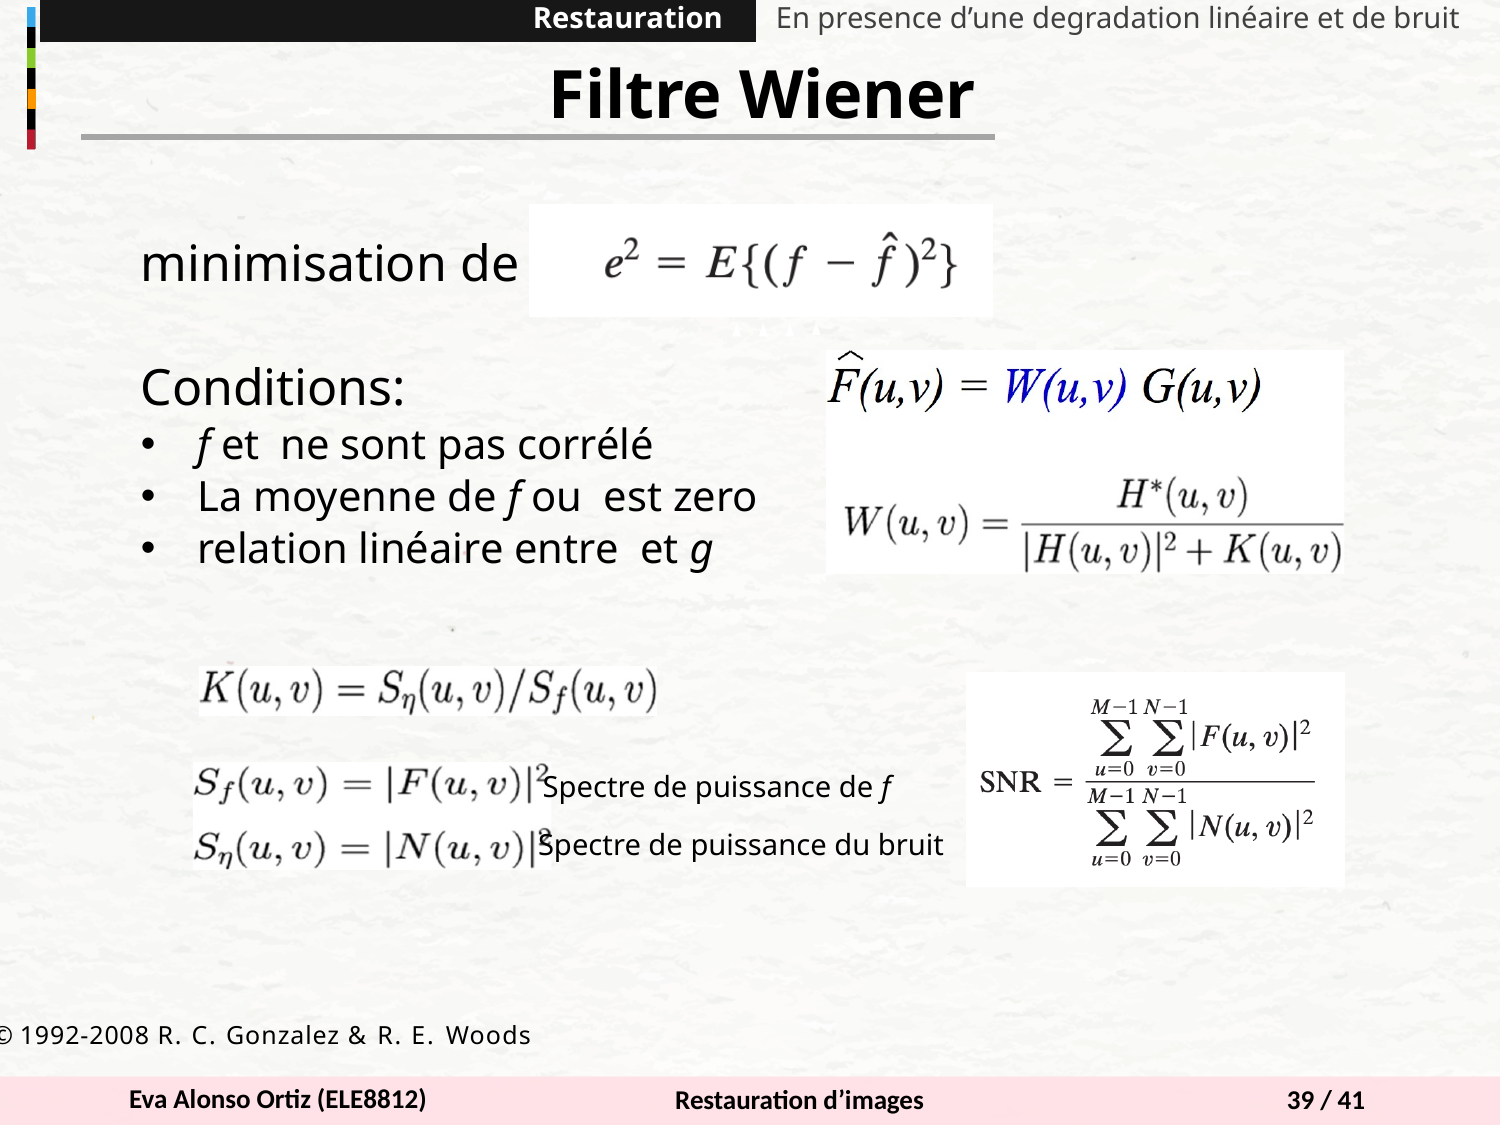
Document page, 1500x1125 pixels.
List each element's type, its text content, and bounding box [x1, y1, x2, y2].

text_box [826, 350, 1345, 574]
text_box Spectre de puissance du bruit [523, 819, 959, 869]
text_box minimisation de [138, 229, 529, 292]
text_box En presence d’une degradation linéaire et de bruit [761, 0, 1500, 42]
text_box [198, 666, 657, 716]
text_box Filtre Wiener [58, 44, 1467, 139]
picture [0, 0, 1500, 1125]
text_box [192, 762, 552, 870]
text_box Restauration [0, 0, 738, 42]
text_box Spectre de puissance de f [527, 760, 906, 811]
text_box © 1992-2008 R. C. Gonzalez & R. E. Woods [0, 1012, 546, 1058]
